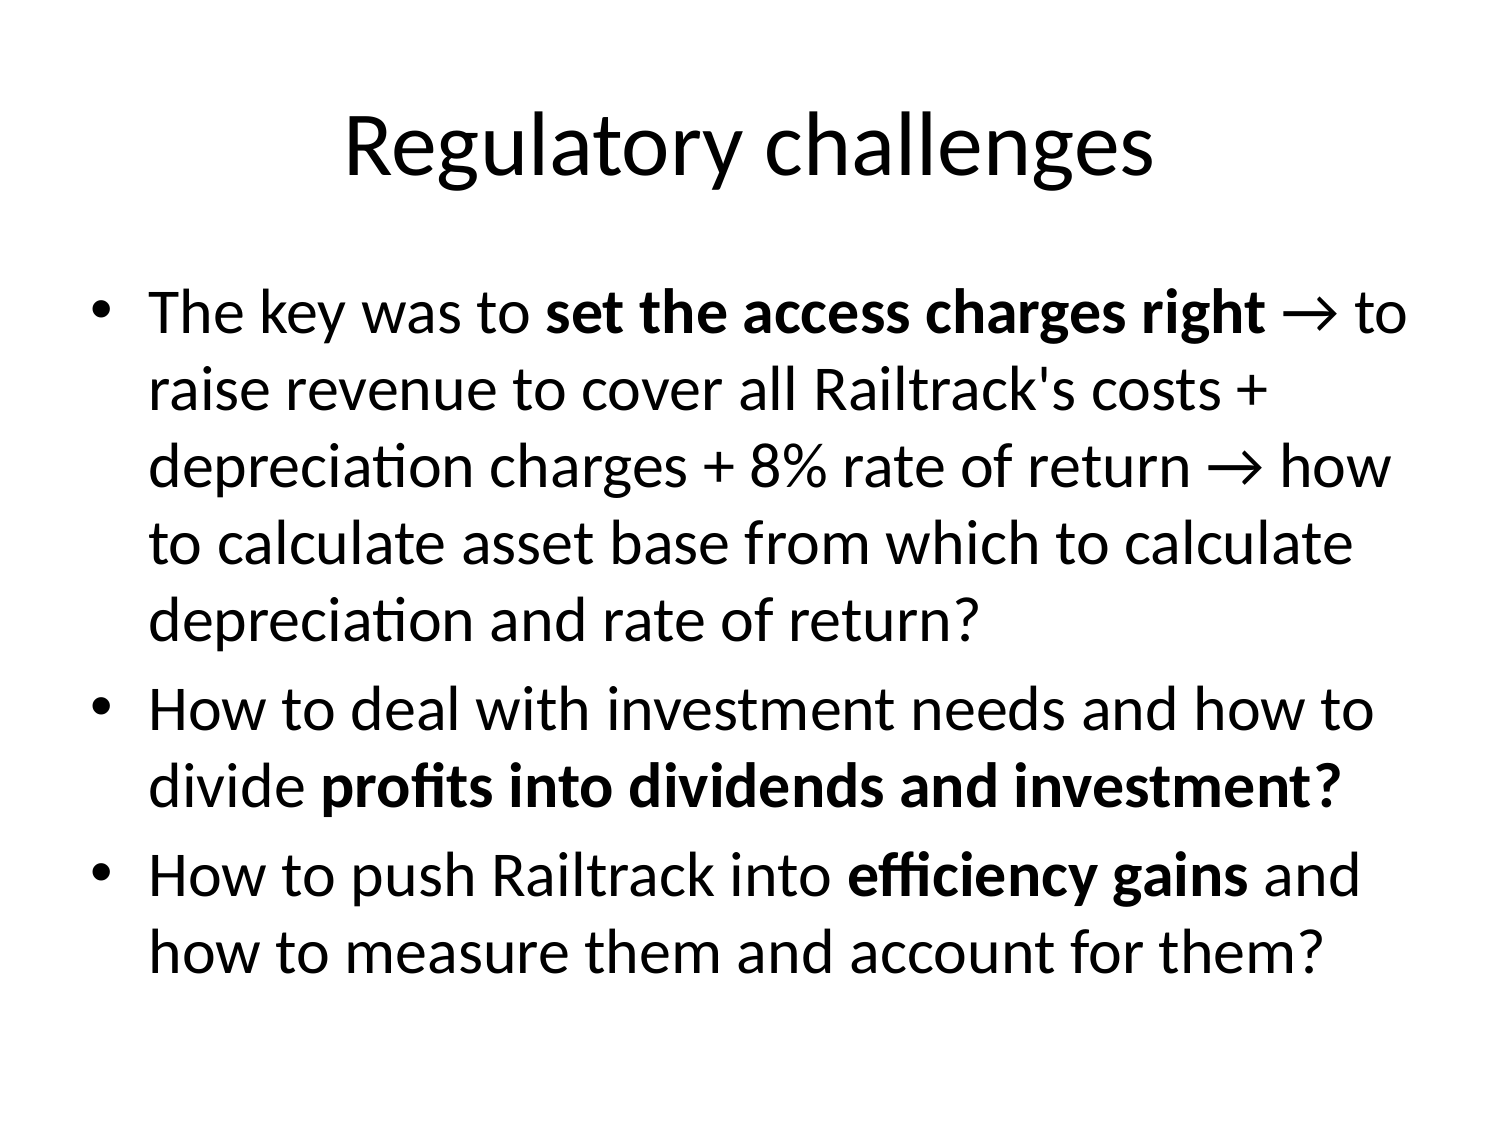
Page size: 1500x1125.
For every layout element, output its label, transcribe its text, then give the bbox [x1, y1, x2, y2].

title Regulatory challenges [75, 45, 1425, 233]
list The key was to set the access charges right → to raise revenue to cover all Railtrack's costs + depreciation charges + 8% rate of return → how to calculate asset base from which to calculate depreciation and rate of return? How to deal with investment needs and how to divide profits into dividends and investment? How to push Railtrack into efficiency gains and how to measure them and account for them? [75, 262, 1425, 1005]
